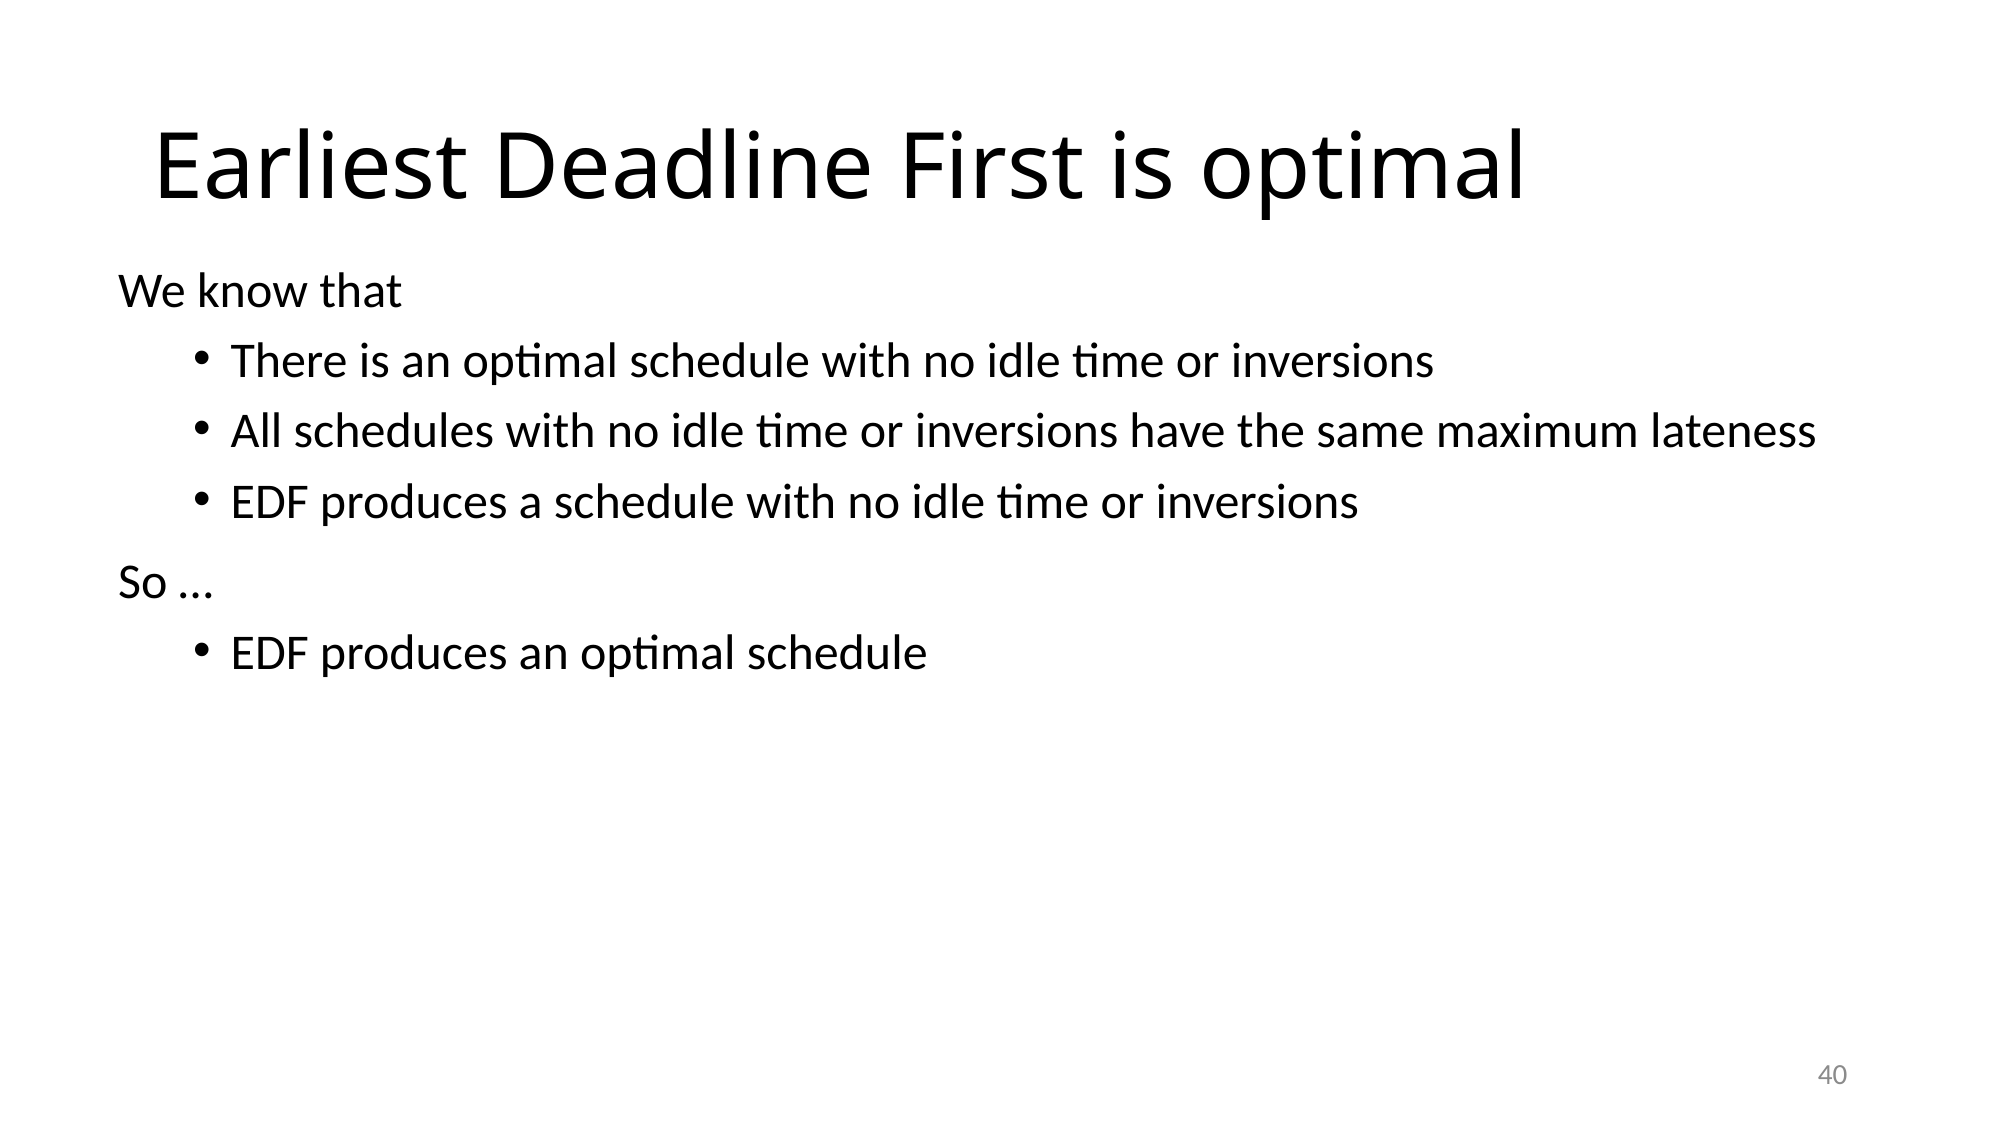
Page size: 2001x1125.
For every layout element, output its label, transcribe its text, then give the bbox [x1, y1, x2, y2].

slide_number 40 [1835, 1042, 1863, 1103]
list We know that There is an optimal schedule with no idle time or inversions All schedules with no idle time or inversions have the same maximum lateness EDF produces a schedule with no idle time or inversions So … EDF produces an optimal schedule [103, 249, 1835, 1103]
title Earliest Deadline First is optimal [137, 59, 1863, 278]
